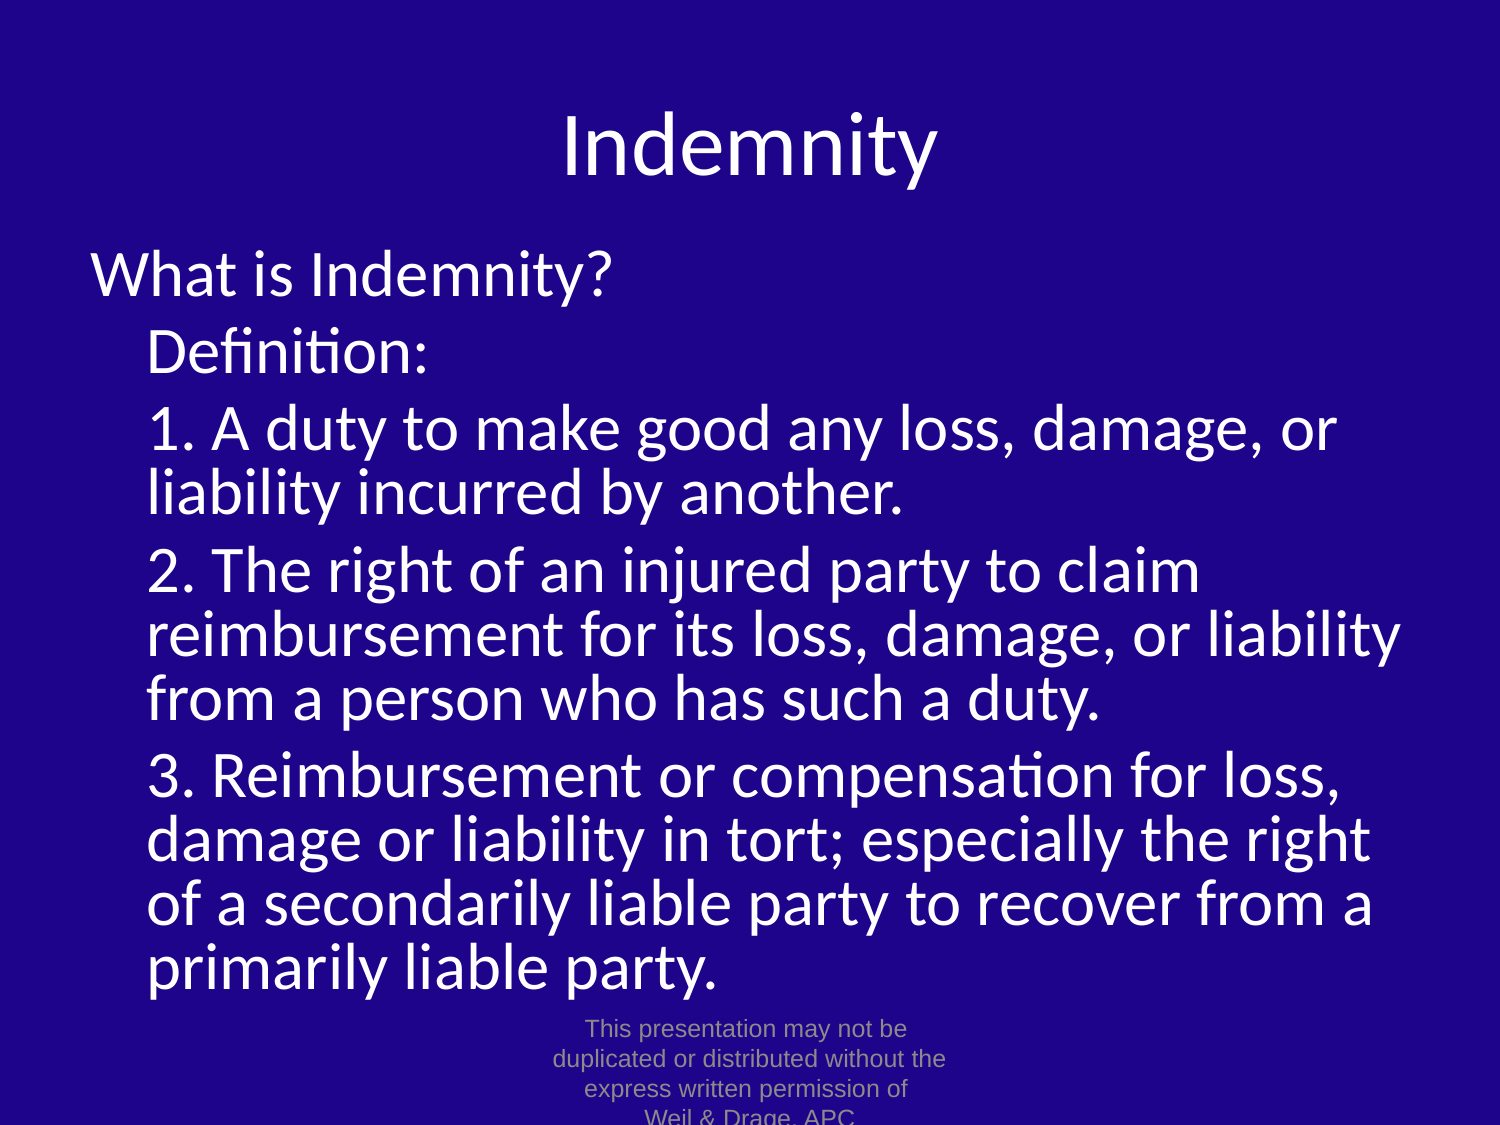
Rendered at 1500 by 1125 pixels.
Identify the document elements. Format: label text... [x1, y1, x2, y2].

list What is Indemnity? Definition: 1. A duty to make good any loss, damage, or liability incurred by another. 2. The right of an injured party to claim reimbursement for its loss, damage, or liability from a person who has such a duty. 3. Reimbursement or compensation for loss, damage or liability in tort; especially the right of a secondarily liable party to recover from a primarily liable party. [75, 237, 1425, 980]
title Indemnity [75, 45, 1425, 233]
footer This presentation may not be duplicated or distributed without the express written permission of Weil & Drage, APC [512, 1042, 988, 1103]
